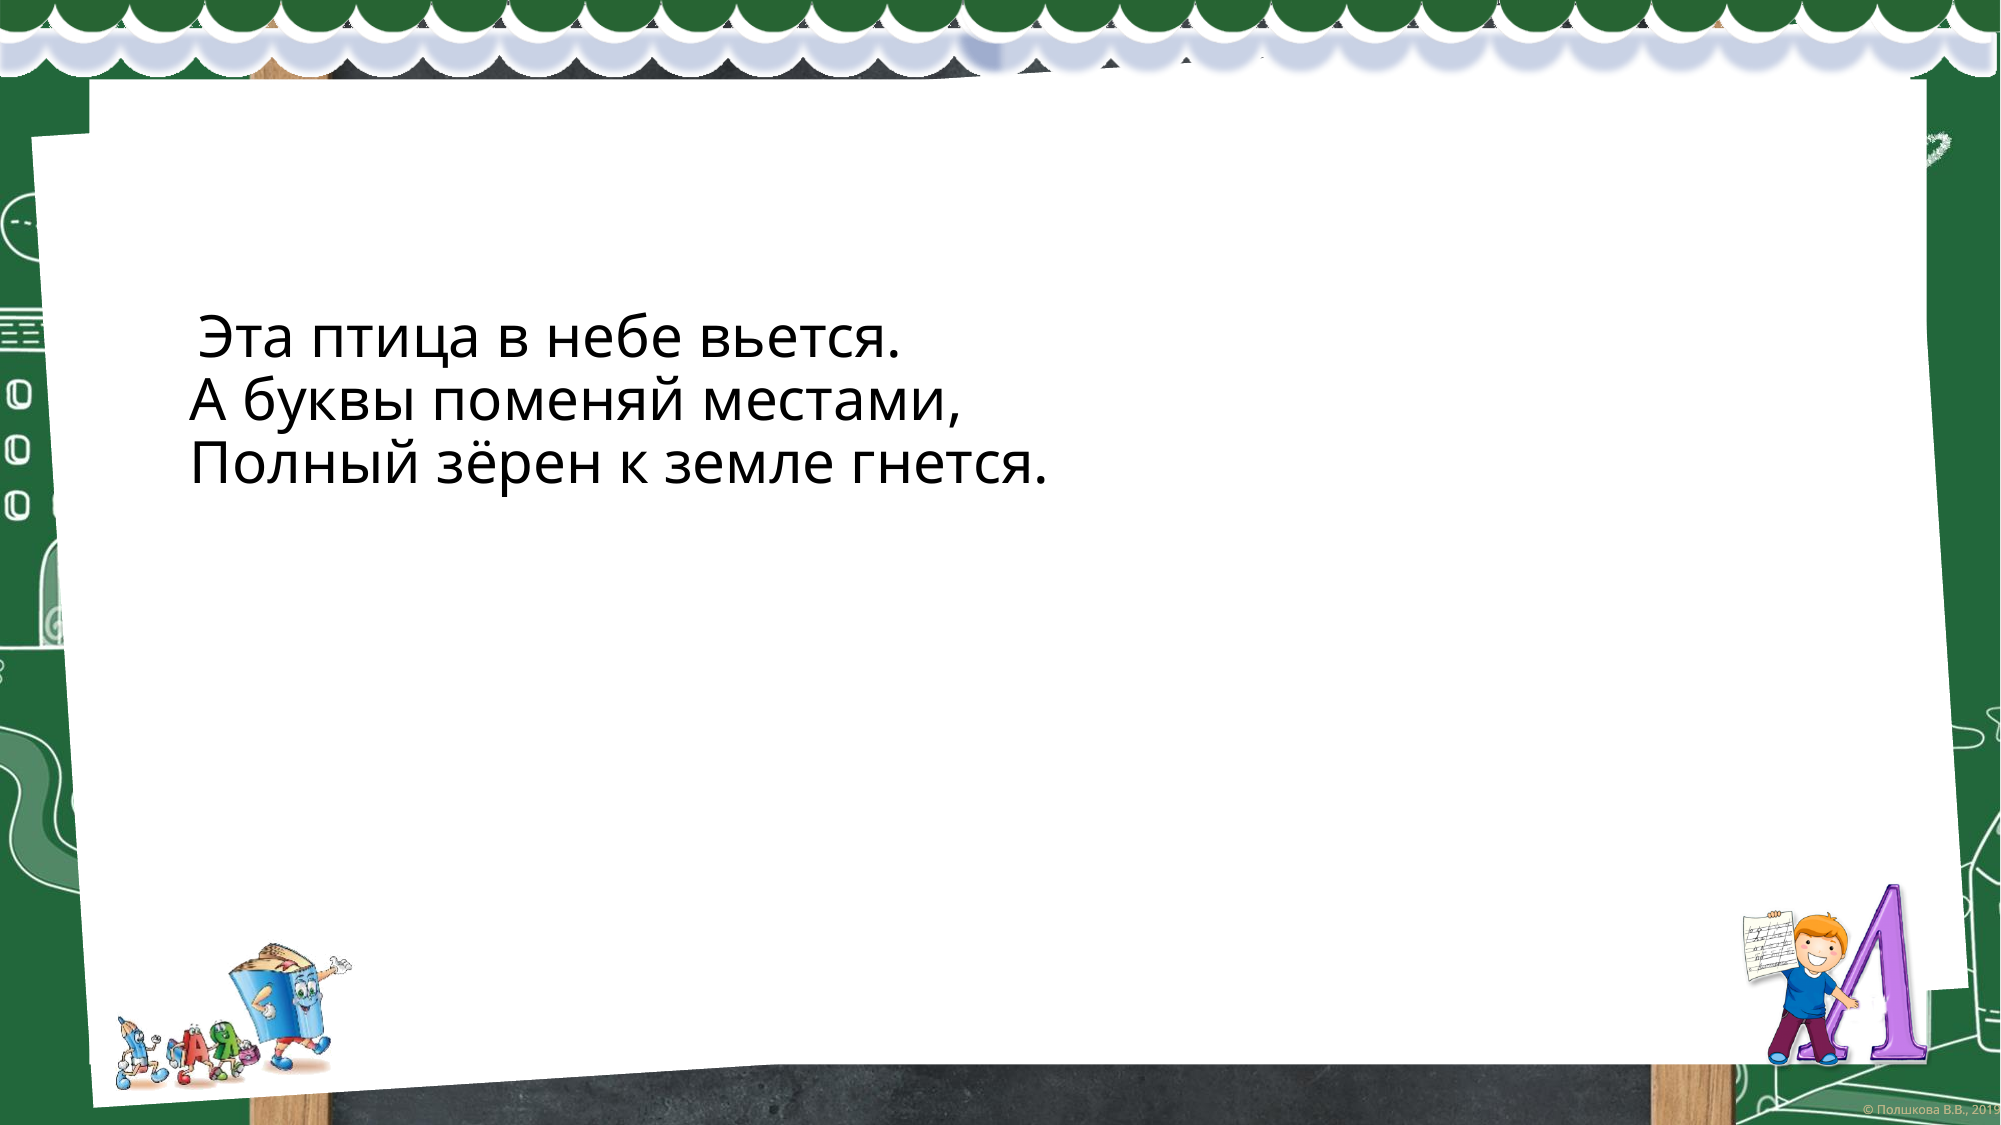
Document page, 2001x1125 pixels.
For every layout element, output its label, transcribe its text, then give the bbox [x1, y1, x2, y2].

list Эта птица в небе вьется. А буквы поменяй местами, Полный зёрен к земле гнется. [137, 299, 1863, 1014]
picture [0, 0, 2001, 1125]
